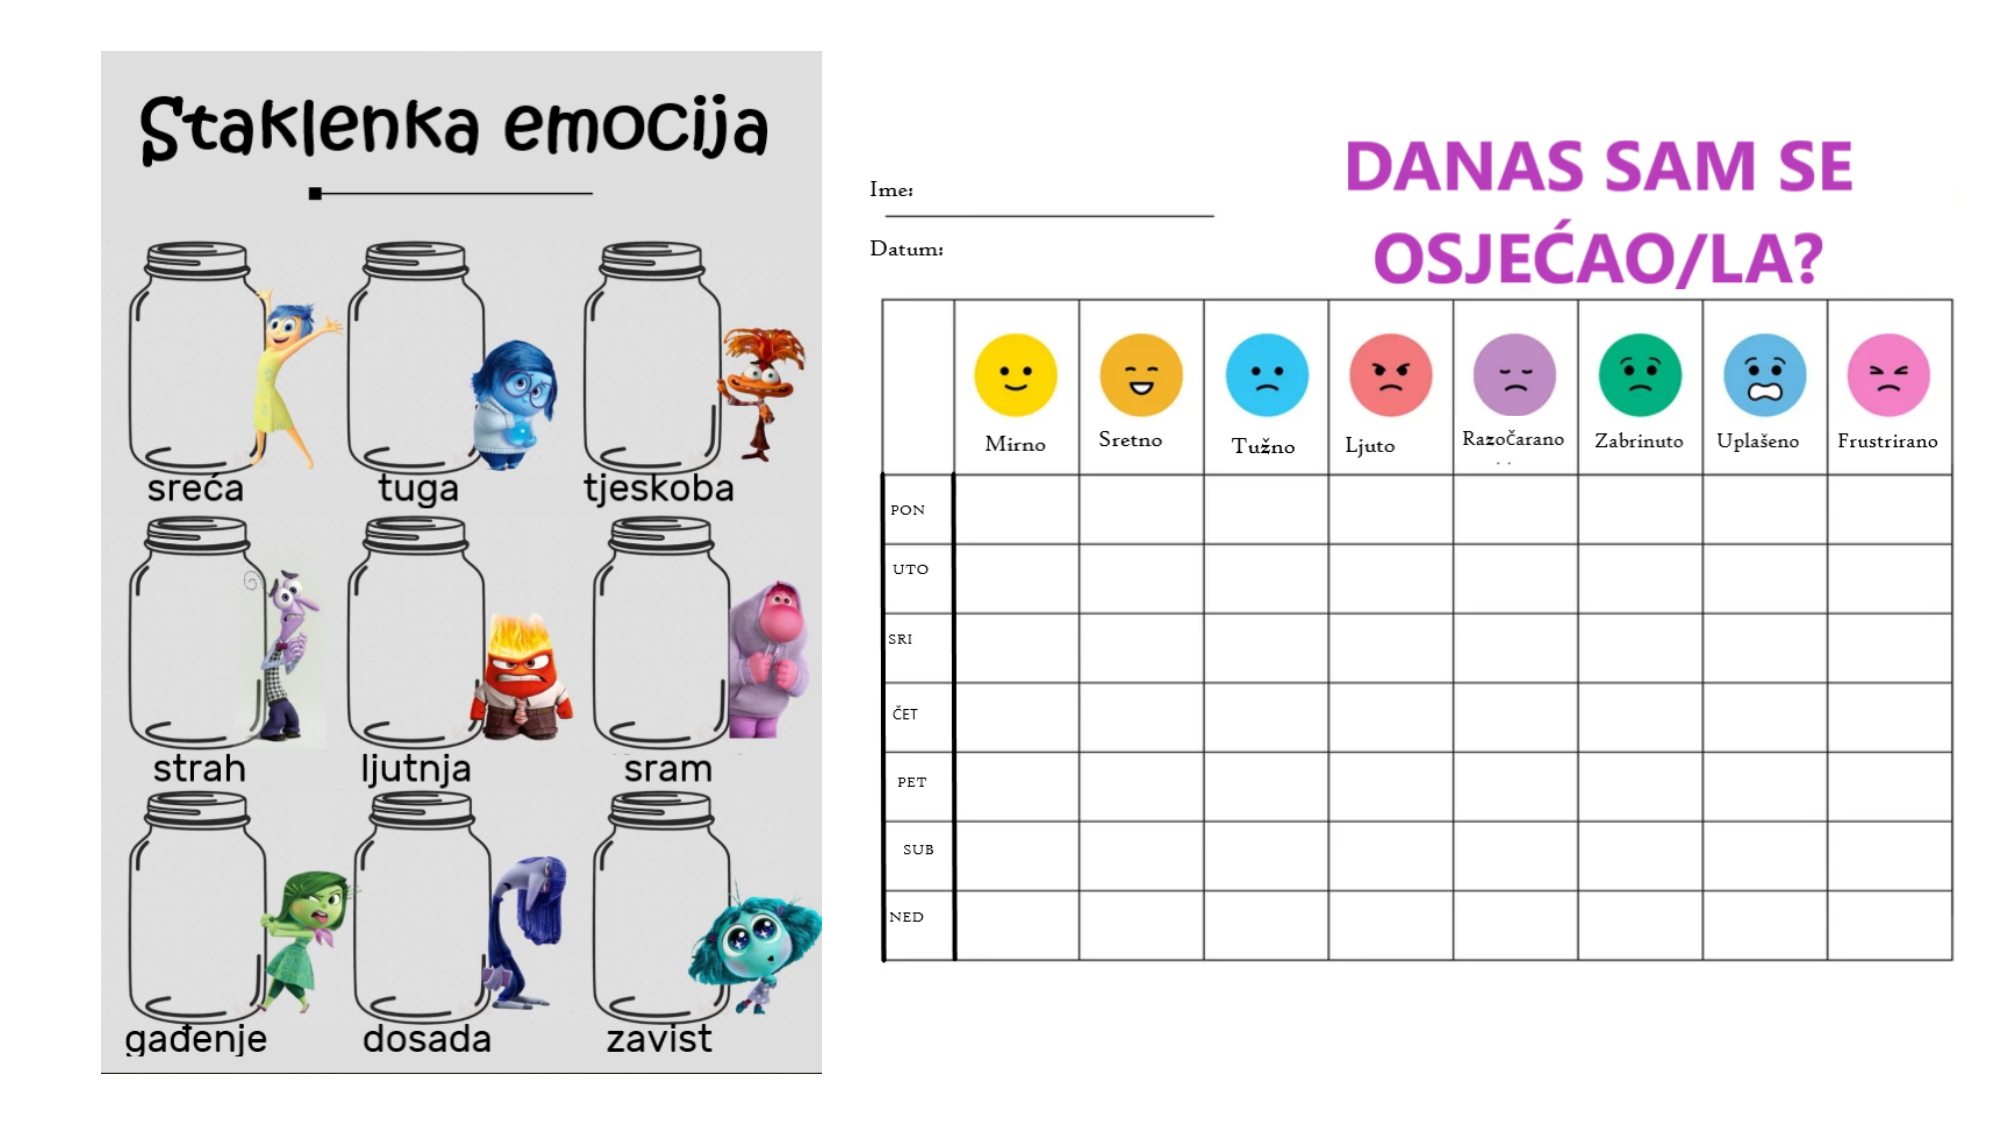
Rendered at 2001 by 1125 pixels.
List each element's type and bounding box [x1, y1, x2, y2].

picture [101, 51, 822, 1074]
picture [838, 116, 2000, 1009]
